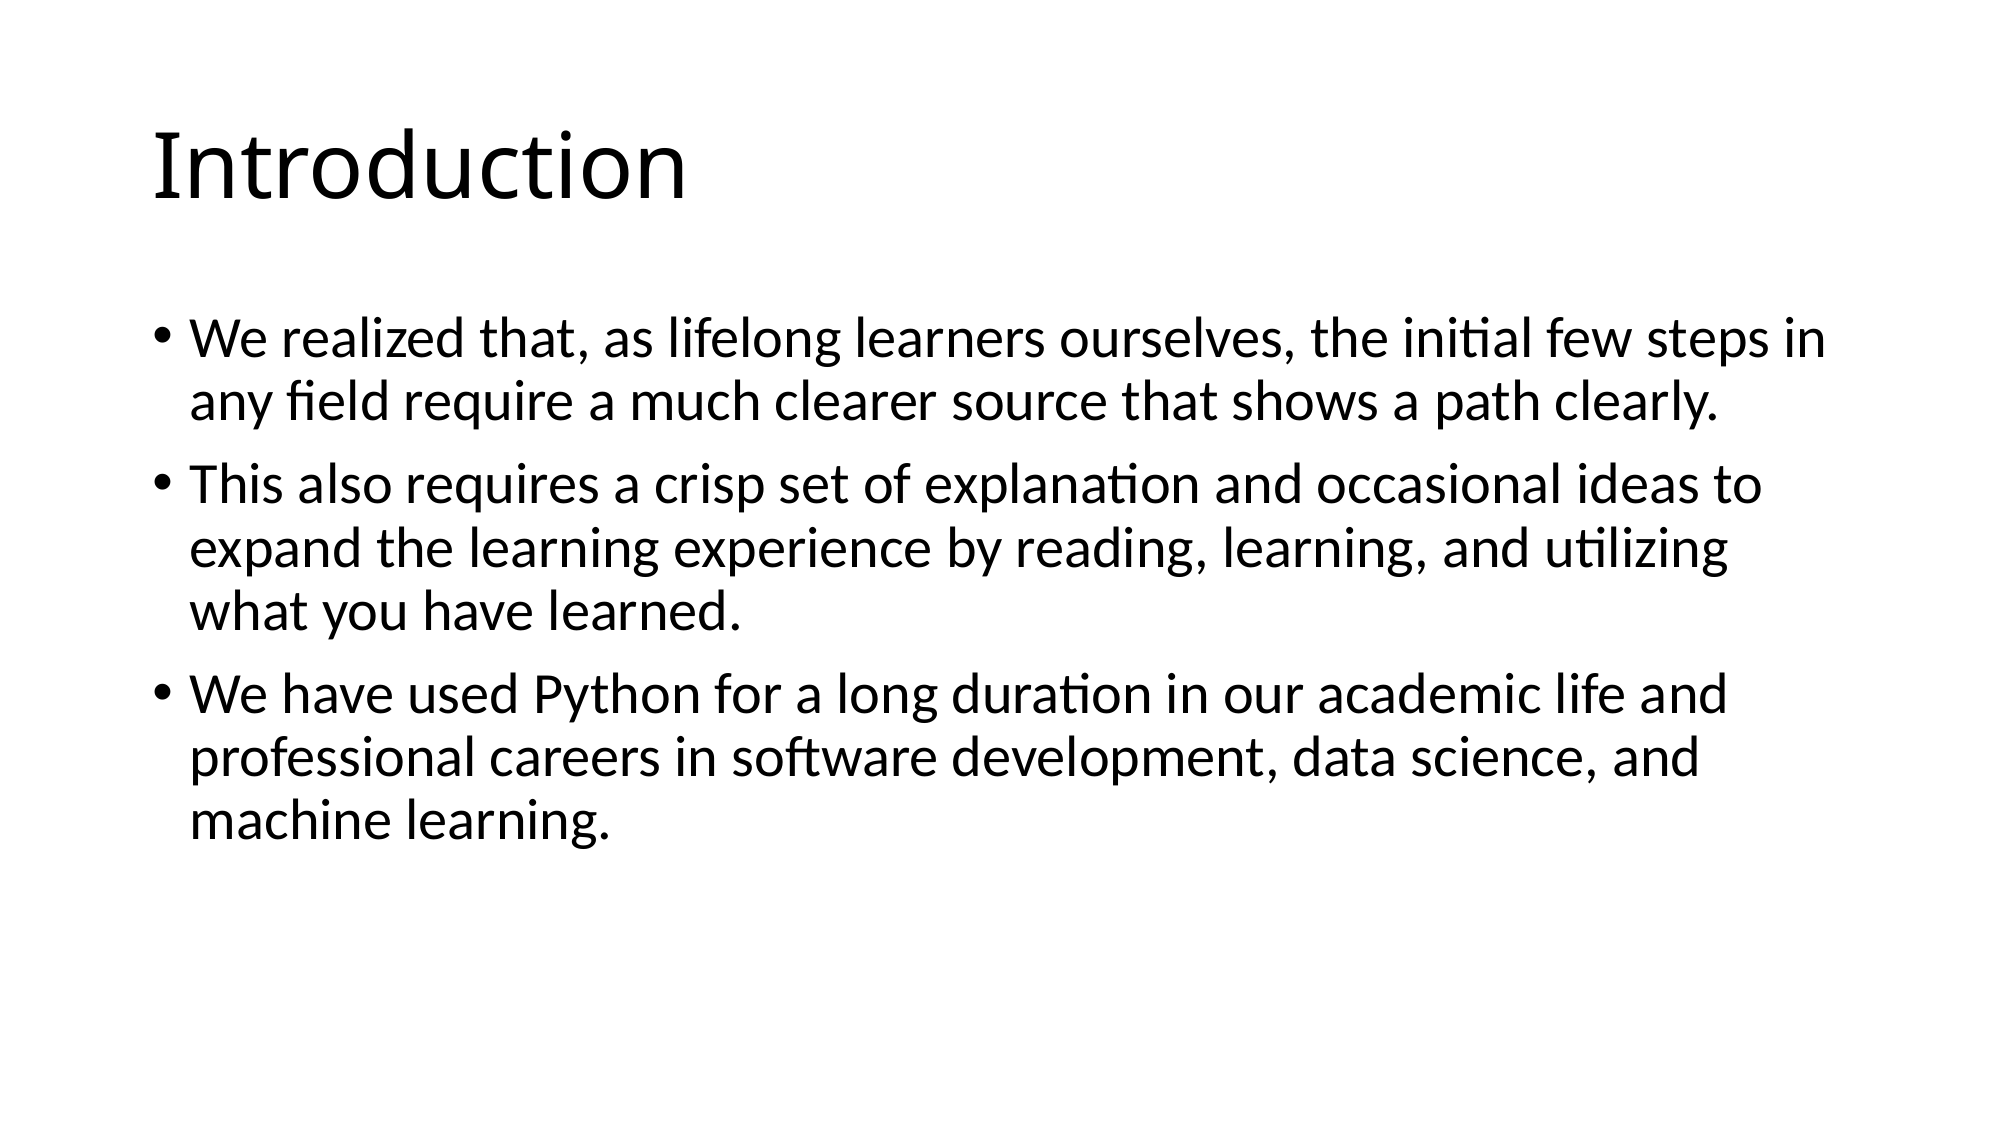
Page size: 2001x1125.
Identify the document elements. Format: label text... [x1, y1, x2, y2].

title Introduction [137, 59, 1863, 278]
list We realized that, as lifelong learners ourselves, the initial few steps in any field require a much clearer source that shows a path clearly. This also requires a crisp set of explanation and occasional ideas to expand the learning experience by reading, learning, and utilizing what you have learned. We have used Python for a long duration in our academic life and professional careers in software development, data science, and machine learning. [137, 299, 1863, 1014]
